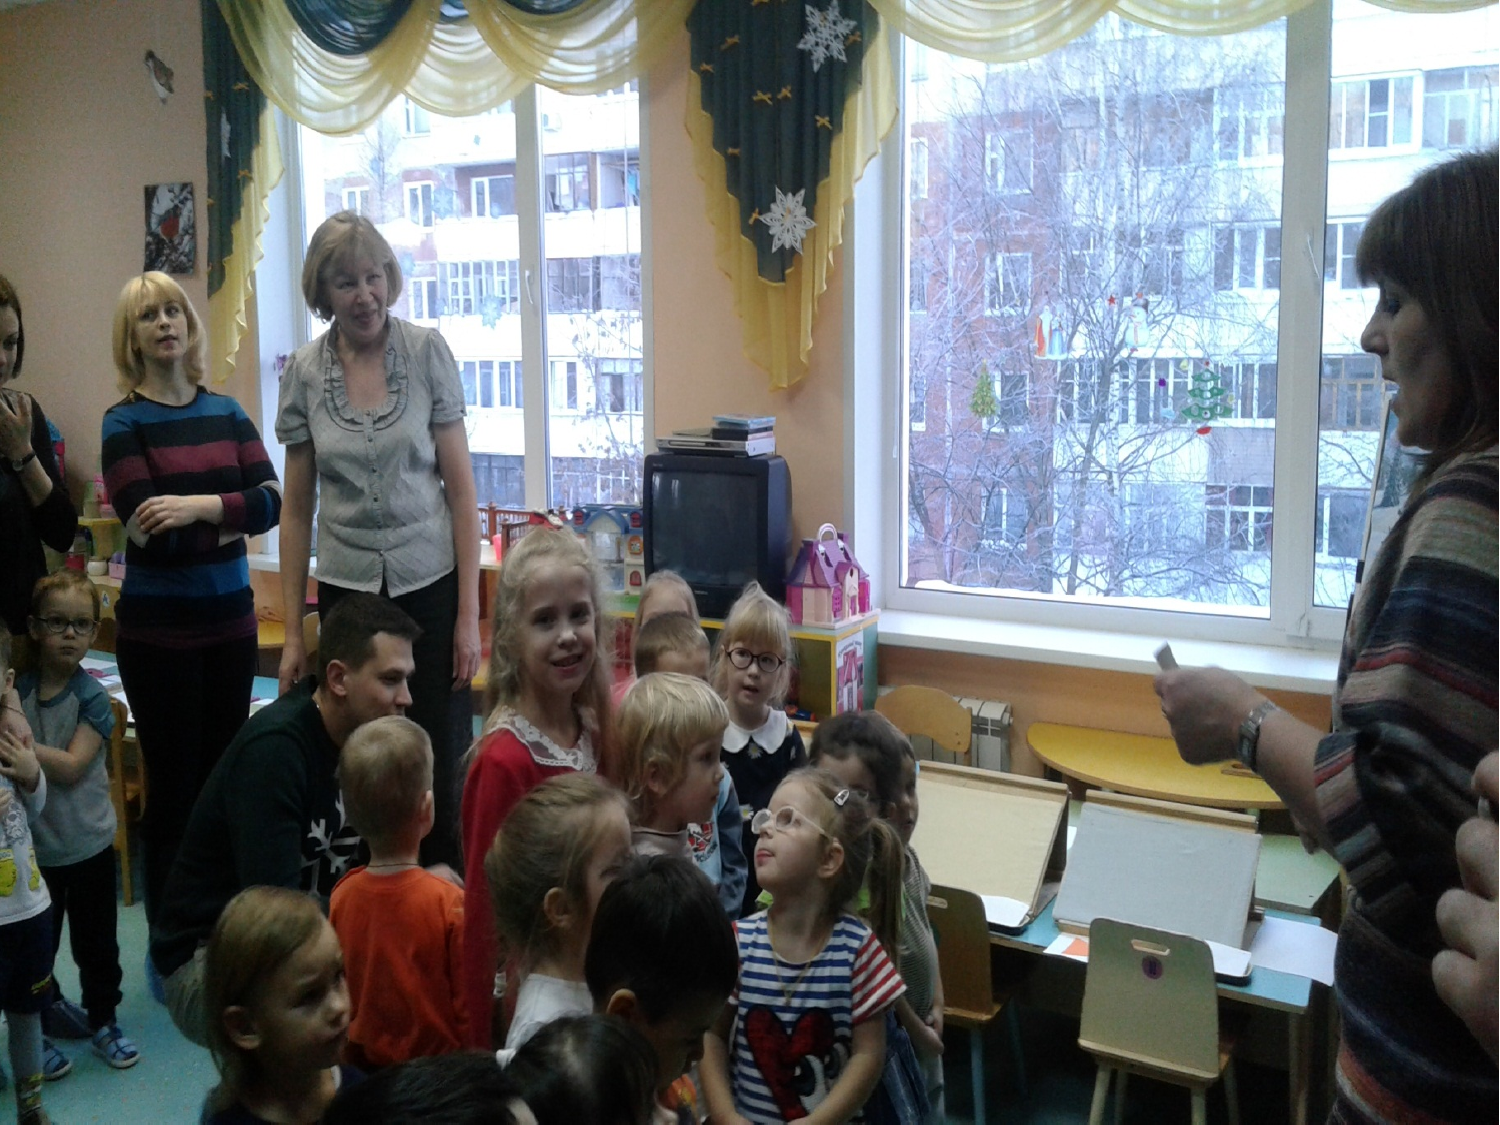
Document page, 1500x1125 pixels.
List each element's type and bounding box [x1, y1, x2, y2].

list [0, 0, 1500, 1125]
